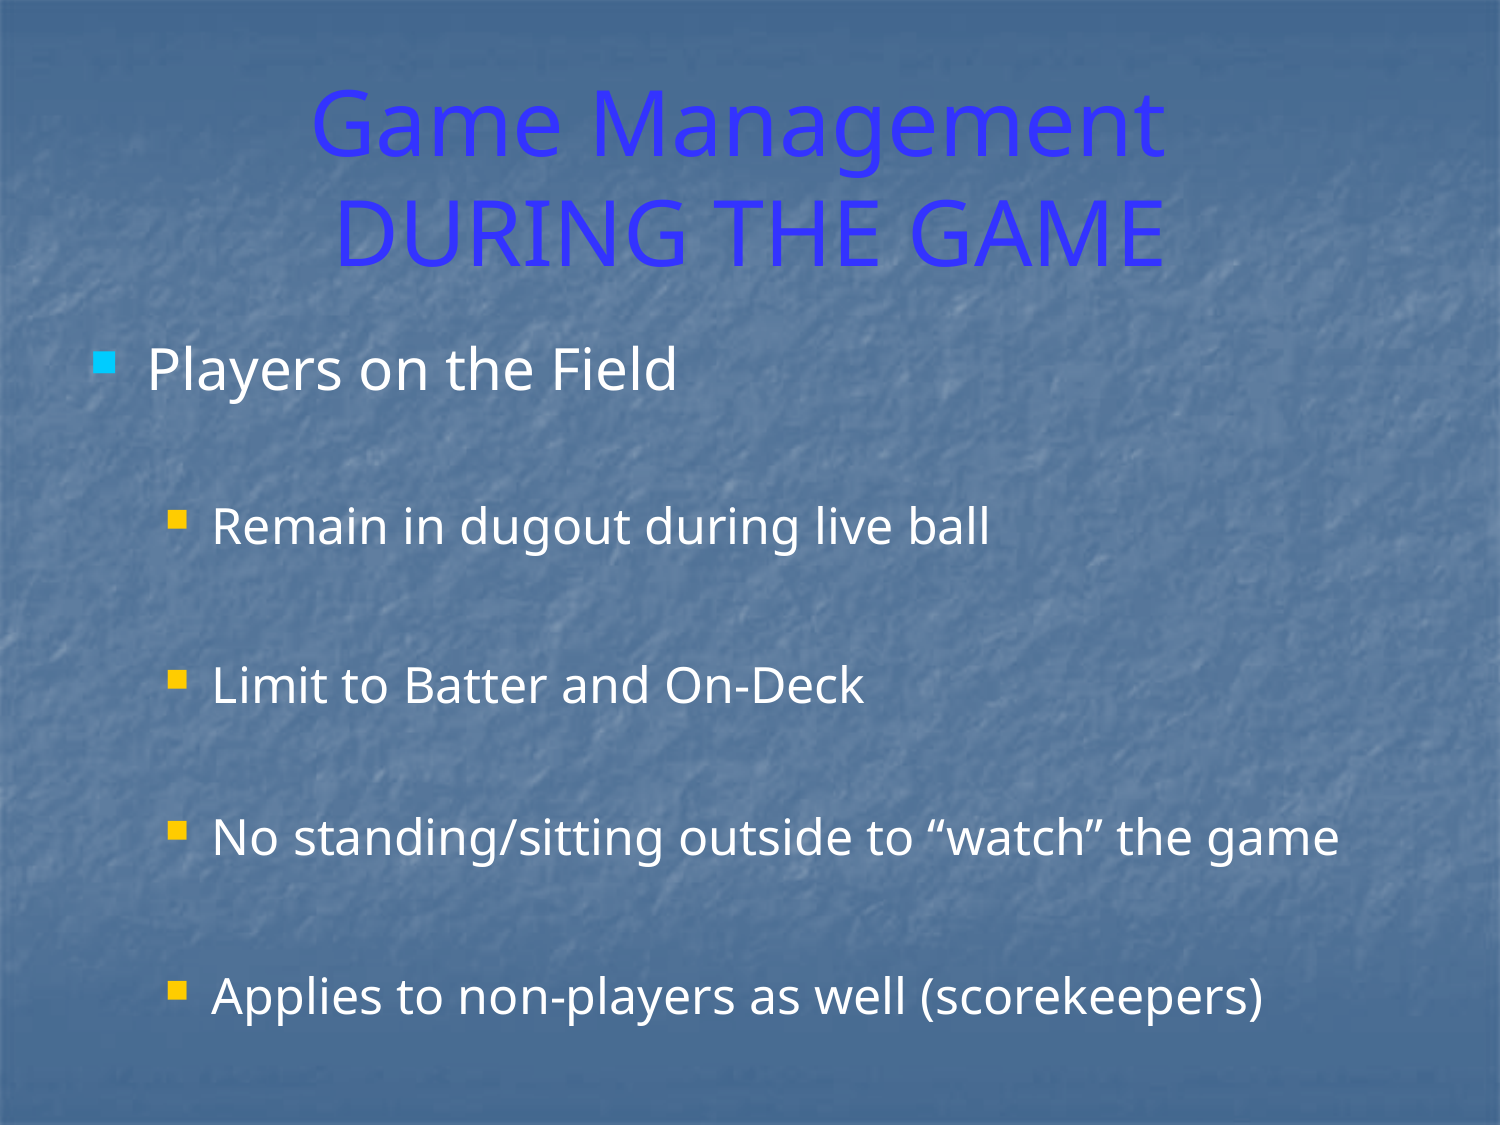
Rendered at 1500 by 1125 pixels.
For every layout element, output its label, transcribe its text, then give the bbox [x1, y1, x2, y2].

title Game Management DURING THE GAME [75, 62, 1425, 288]
list Players on the Field Remain in dugout during live ball Limit to Batter and On-Deck No standing/sitting outside to “watch” the game Applies to non-players as well (scorekeepers) [75, 324, 1425, 1050]
